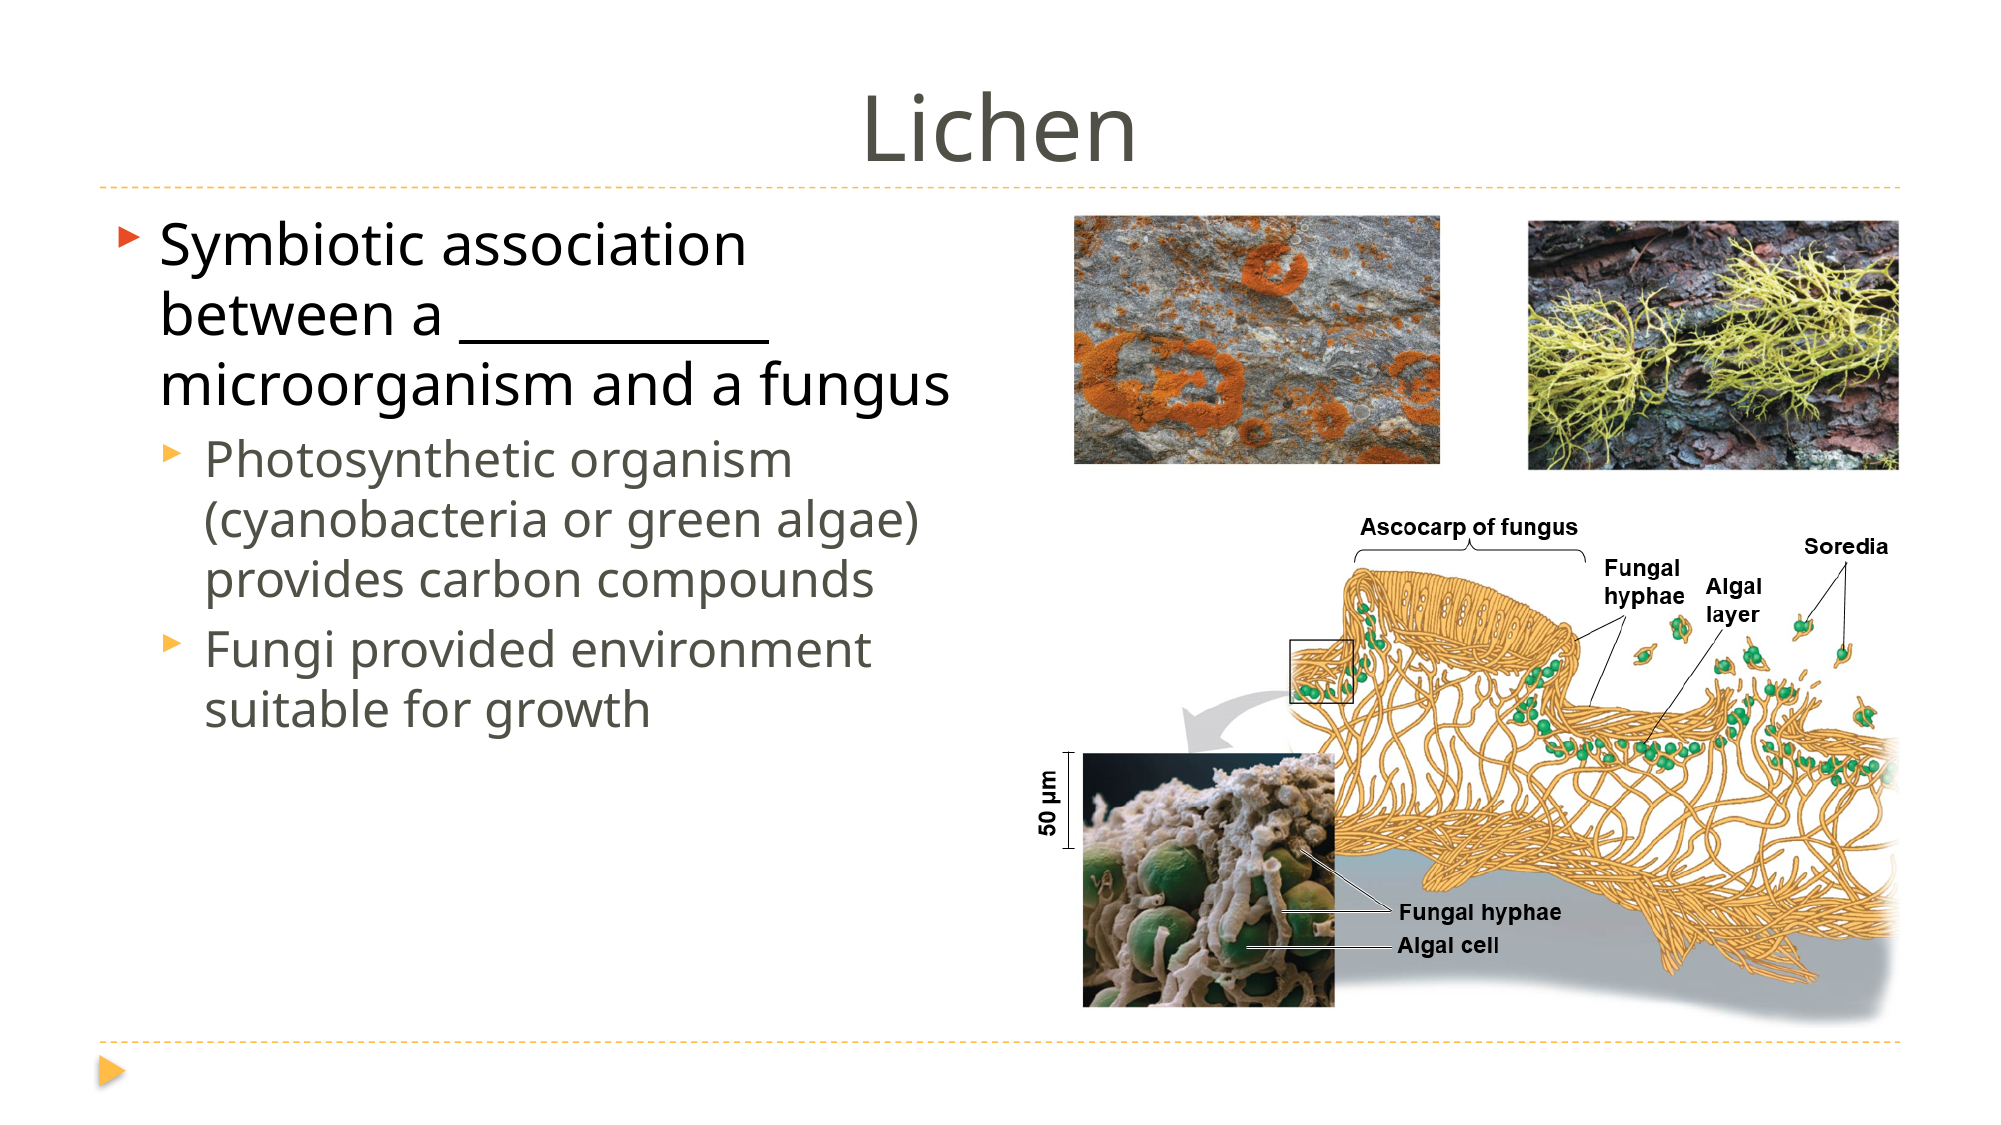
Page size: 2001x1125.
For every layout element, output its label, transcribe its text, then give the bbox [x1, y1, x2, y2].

list Symbiotic association between a ____________ microorganism and a fungus Photosynthetic organism (cyanobacteria or green algae) provides carbon compounds Fungi provided environment suitable for growth [99, 200, 975, 1053]
picture [1033, 158, 1901, 1035]
picture [1069, 212, 1443, 489]
title Lichen [99, 24, 1900, 188]
